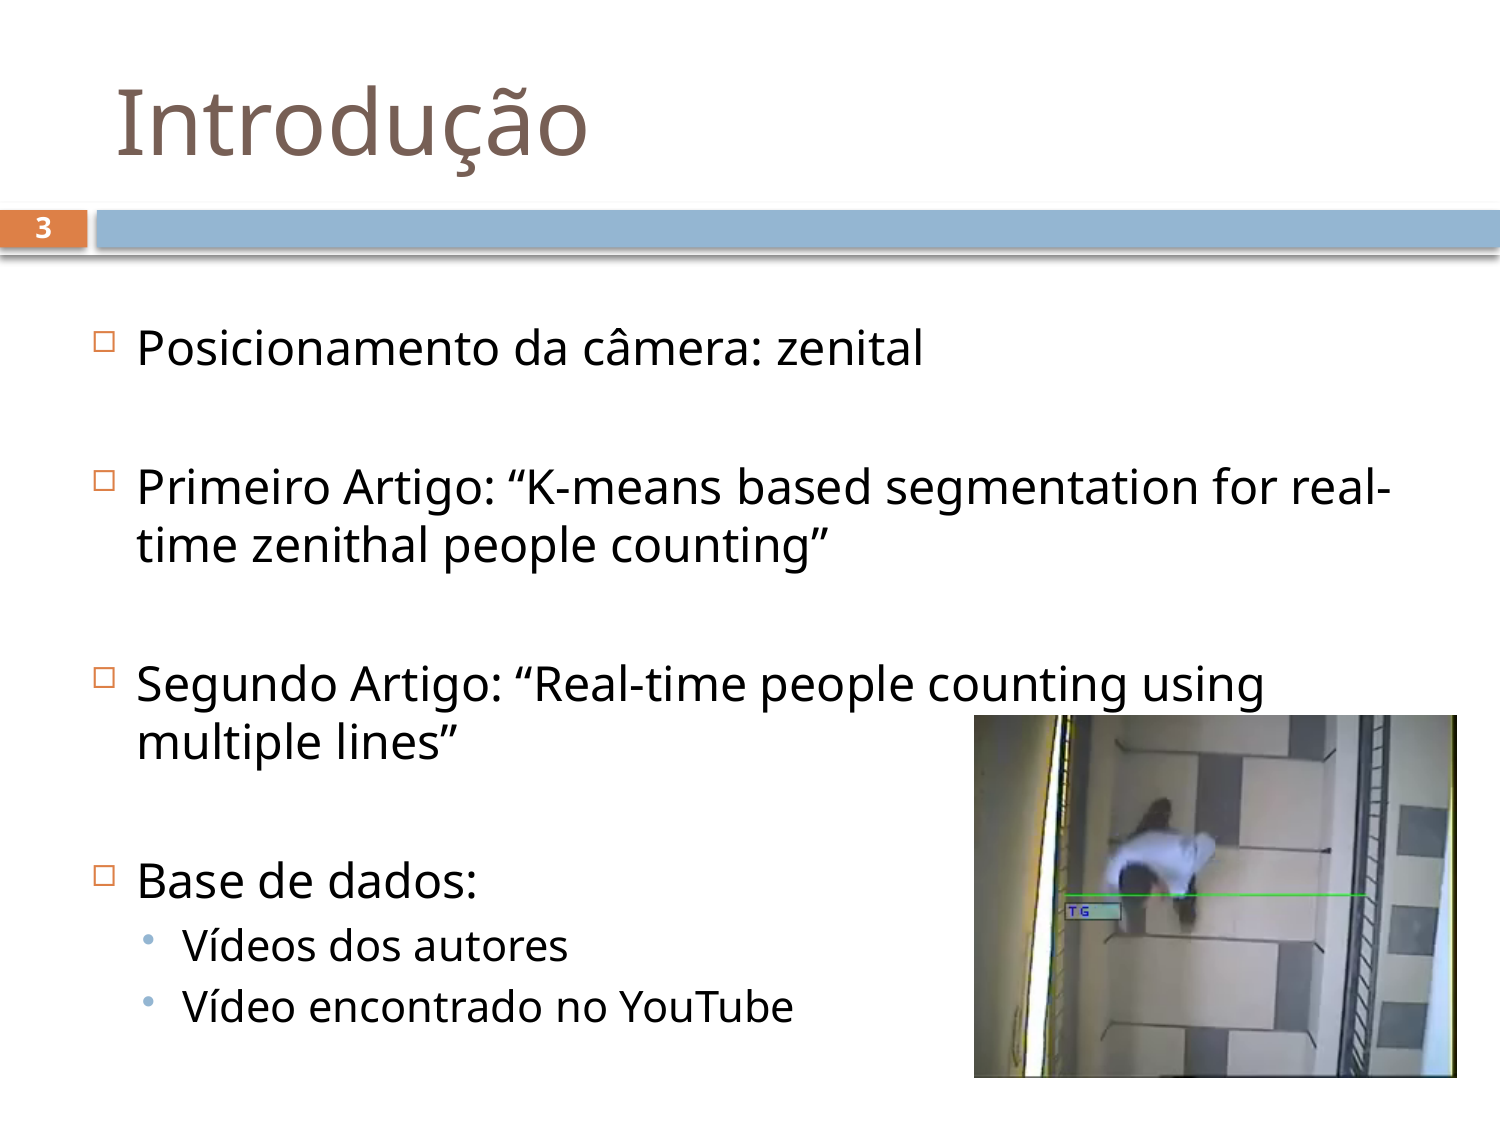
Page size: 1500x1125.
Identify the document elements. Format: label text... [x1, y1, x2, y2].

list Posicionamento da câmera: zenital Primeiro Artigo: “K-means based segmentation for real-time zenithal people counting” Segundo Artigo: “Real-time people counting using multiple lines” Base de dados: Vídeos dos autores Vídeo encontrado no YouTube [76, 309, 1415, 1047]
title Introdução [100, 37, 1438, 200]
slide_number 3 [0, 208, 88, 249]
picture [974, 715, 1457, 1079]
